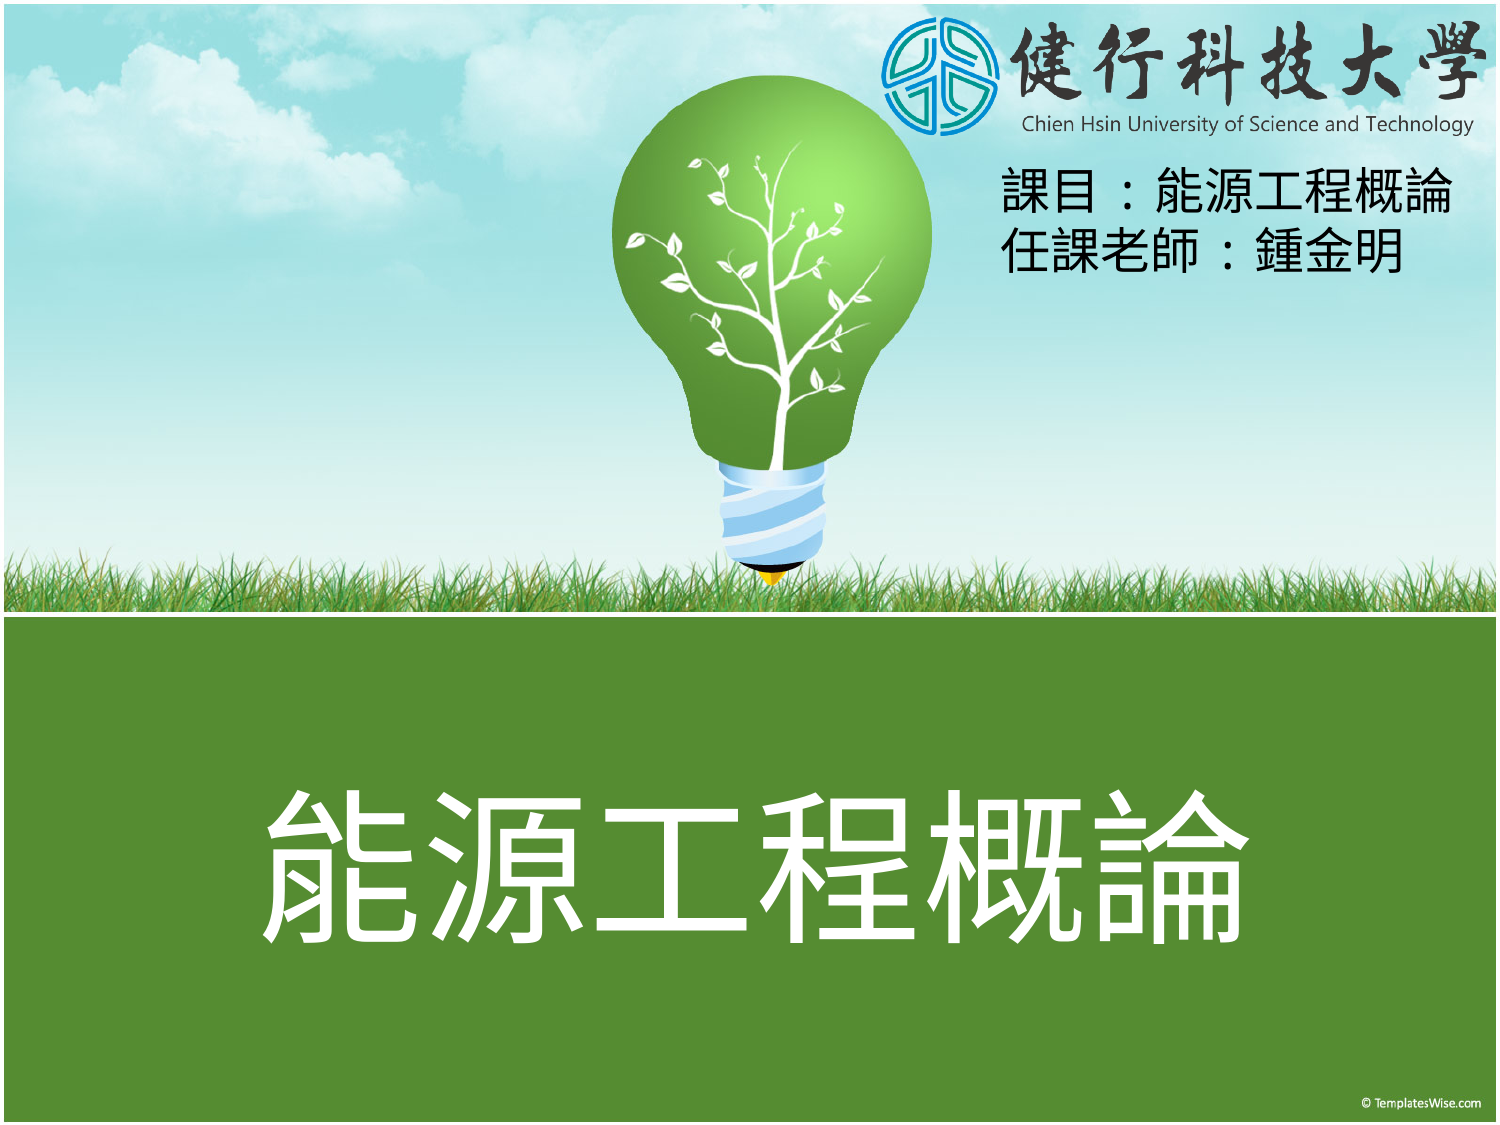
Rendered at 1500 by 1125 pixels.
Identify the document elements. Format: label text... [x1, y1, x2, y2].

text_box 課目:能源工程概論 任課老師:鍾金明 [986, 152, 1470, 287]
picture [0, 0, 1500, 1125]
title 能源工程概論 [41, 716, 1471, 1012]
